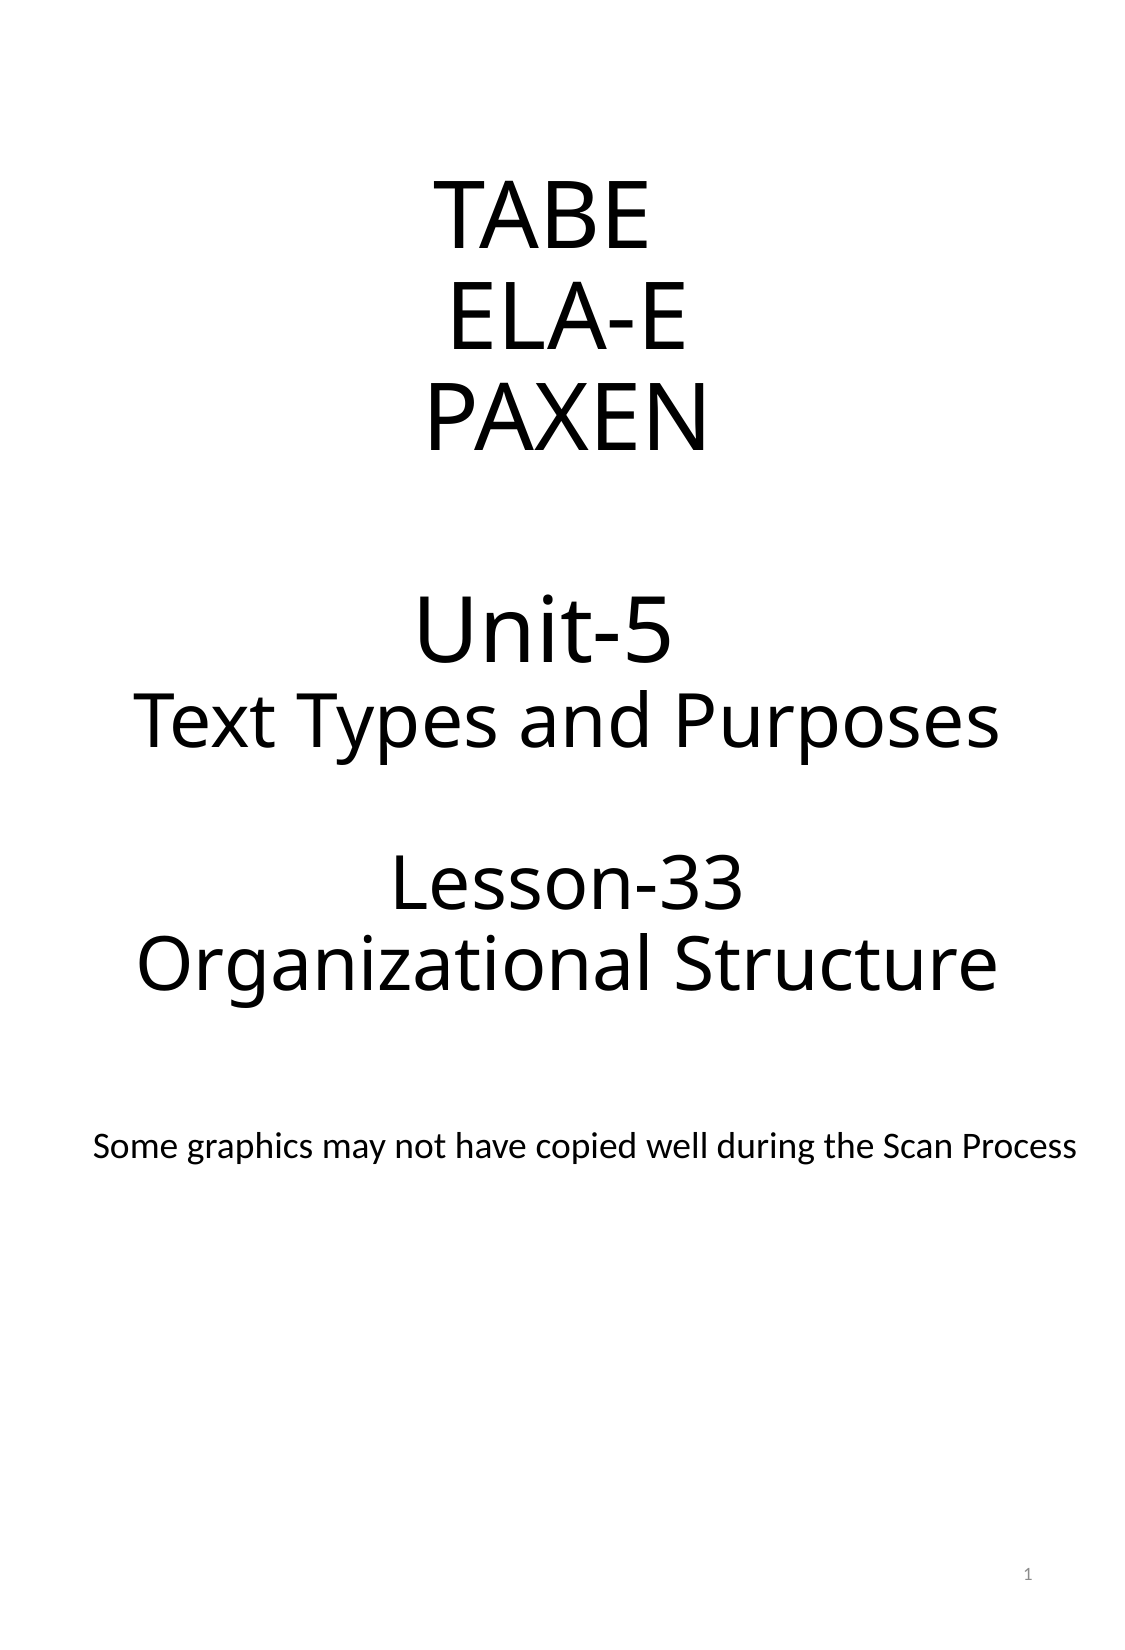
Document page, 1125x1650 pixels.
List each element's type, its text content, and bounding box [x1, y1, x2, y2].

slide_number 1 [794, 1529, 1048, 1618]
text_box Some graphics may not have copied well during the Scan Process [78, 1113, 1094, 1174]
title TABE ELA-E PAXEN Unit-5 Text Types and Purposes Lesson-33 Organizational Structure [31, 143, 1104, 1014]
